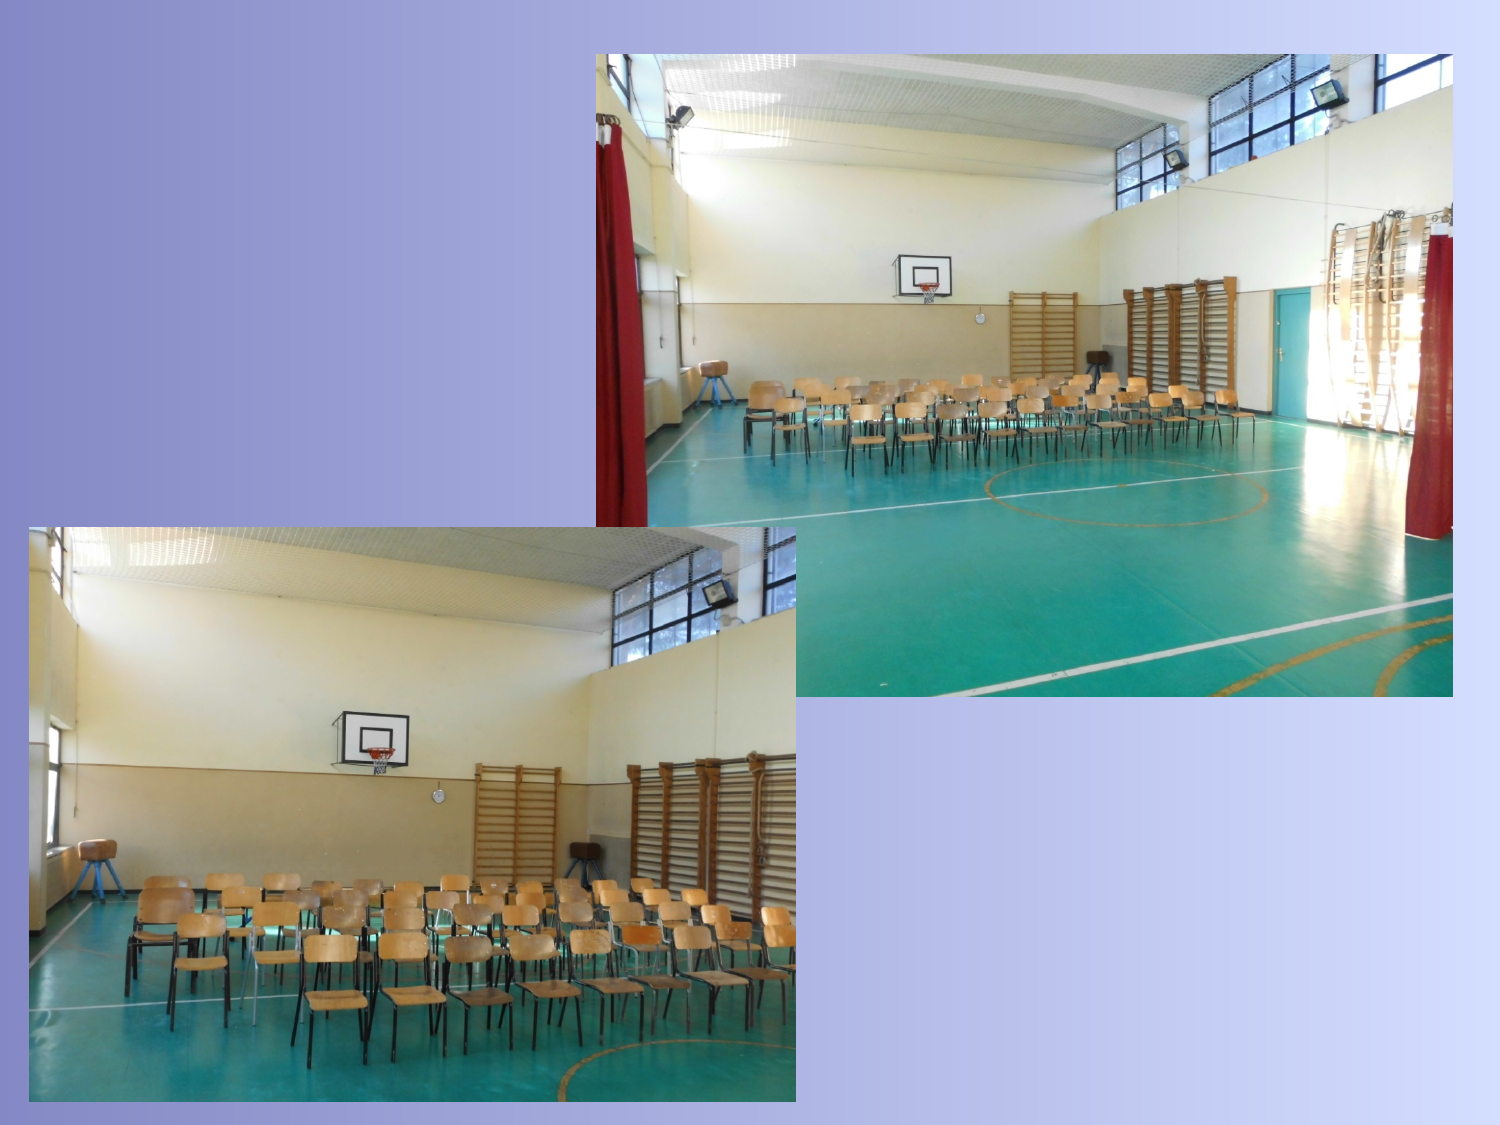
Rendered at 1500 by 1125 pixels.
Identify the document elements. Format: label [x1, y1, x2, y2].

picture [29, 54, 1453, 1102]
